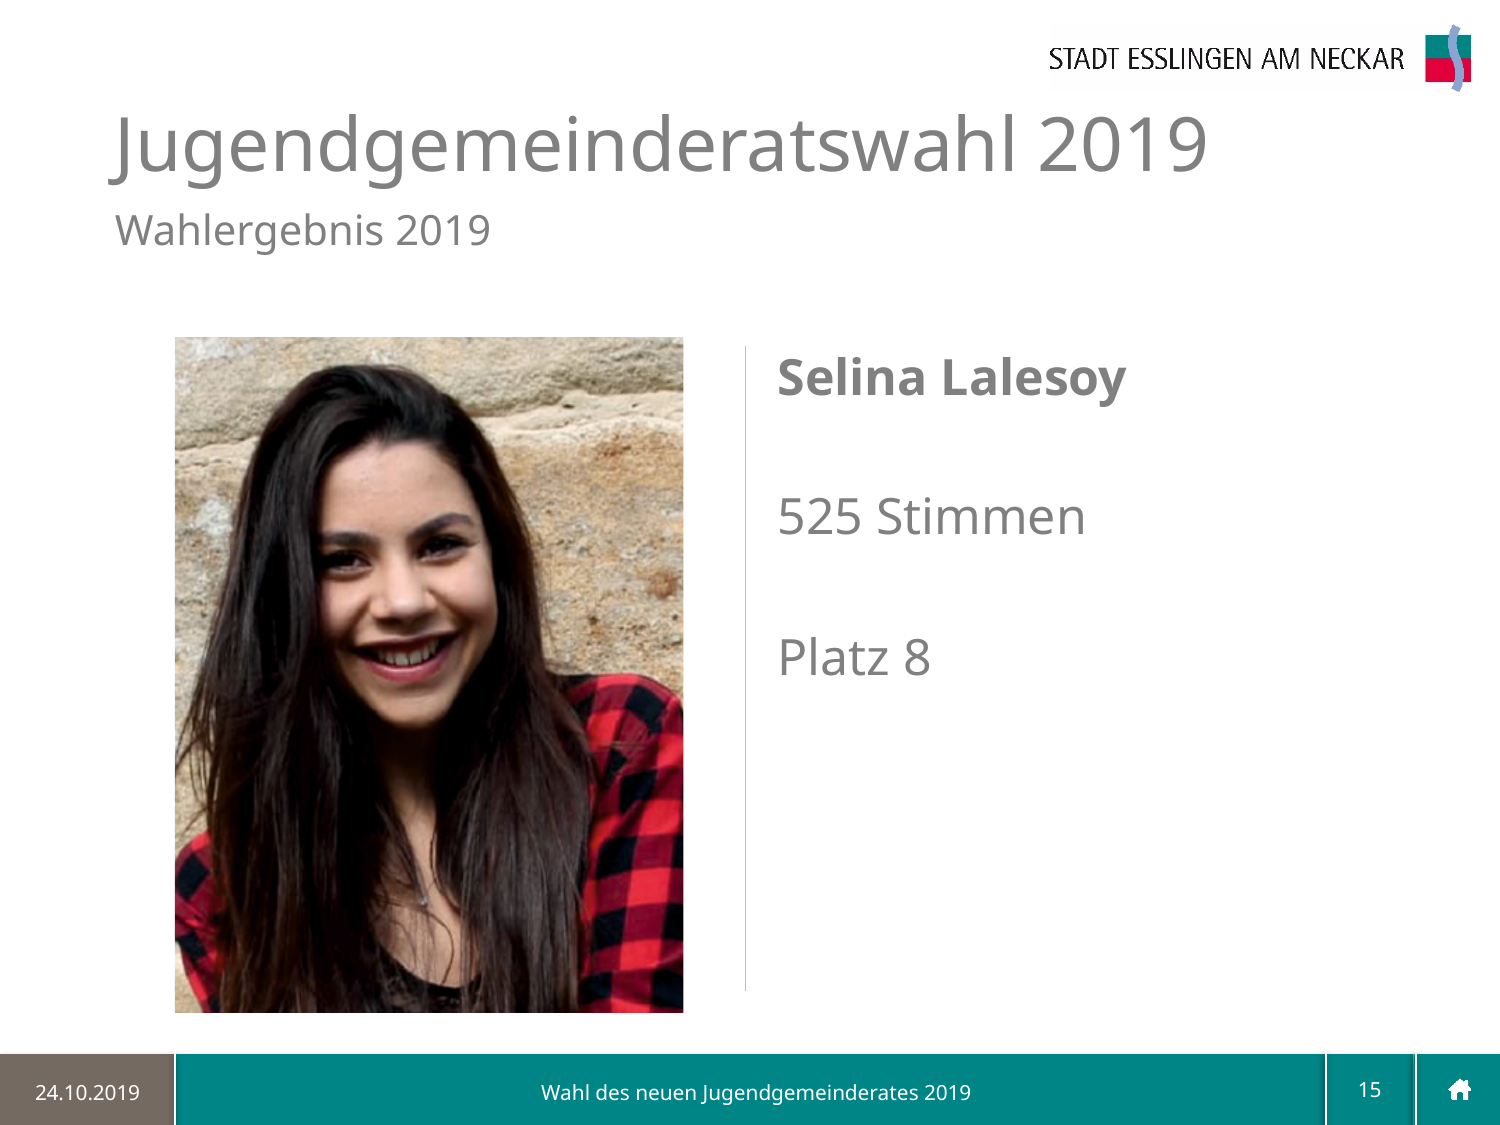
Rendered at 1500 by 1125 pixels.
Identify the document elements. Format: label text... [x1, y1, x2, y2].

list Wahlergebnis 2019 [99, 195, 1375, 271]
picture [1050, 24, 1471, 92]
list Selina Lalesoy 525 Stimmen Platz 8 [762, 337, 1416, 1014]
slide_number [0, 1062, 175, 1123]
title Jugendgemeinderatswahl 2019 [99, 85, 1379, 198]
slide_number 15 [1325, 1056, 1414, 1125]
picture [1448, 1078, 1471, 1100]
picture [174, 337, 684, 1014]
footer Wahl des neuen Jugendgemeinderates 2019 [324, 1062, 1188, 1123]
